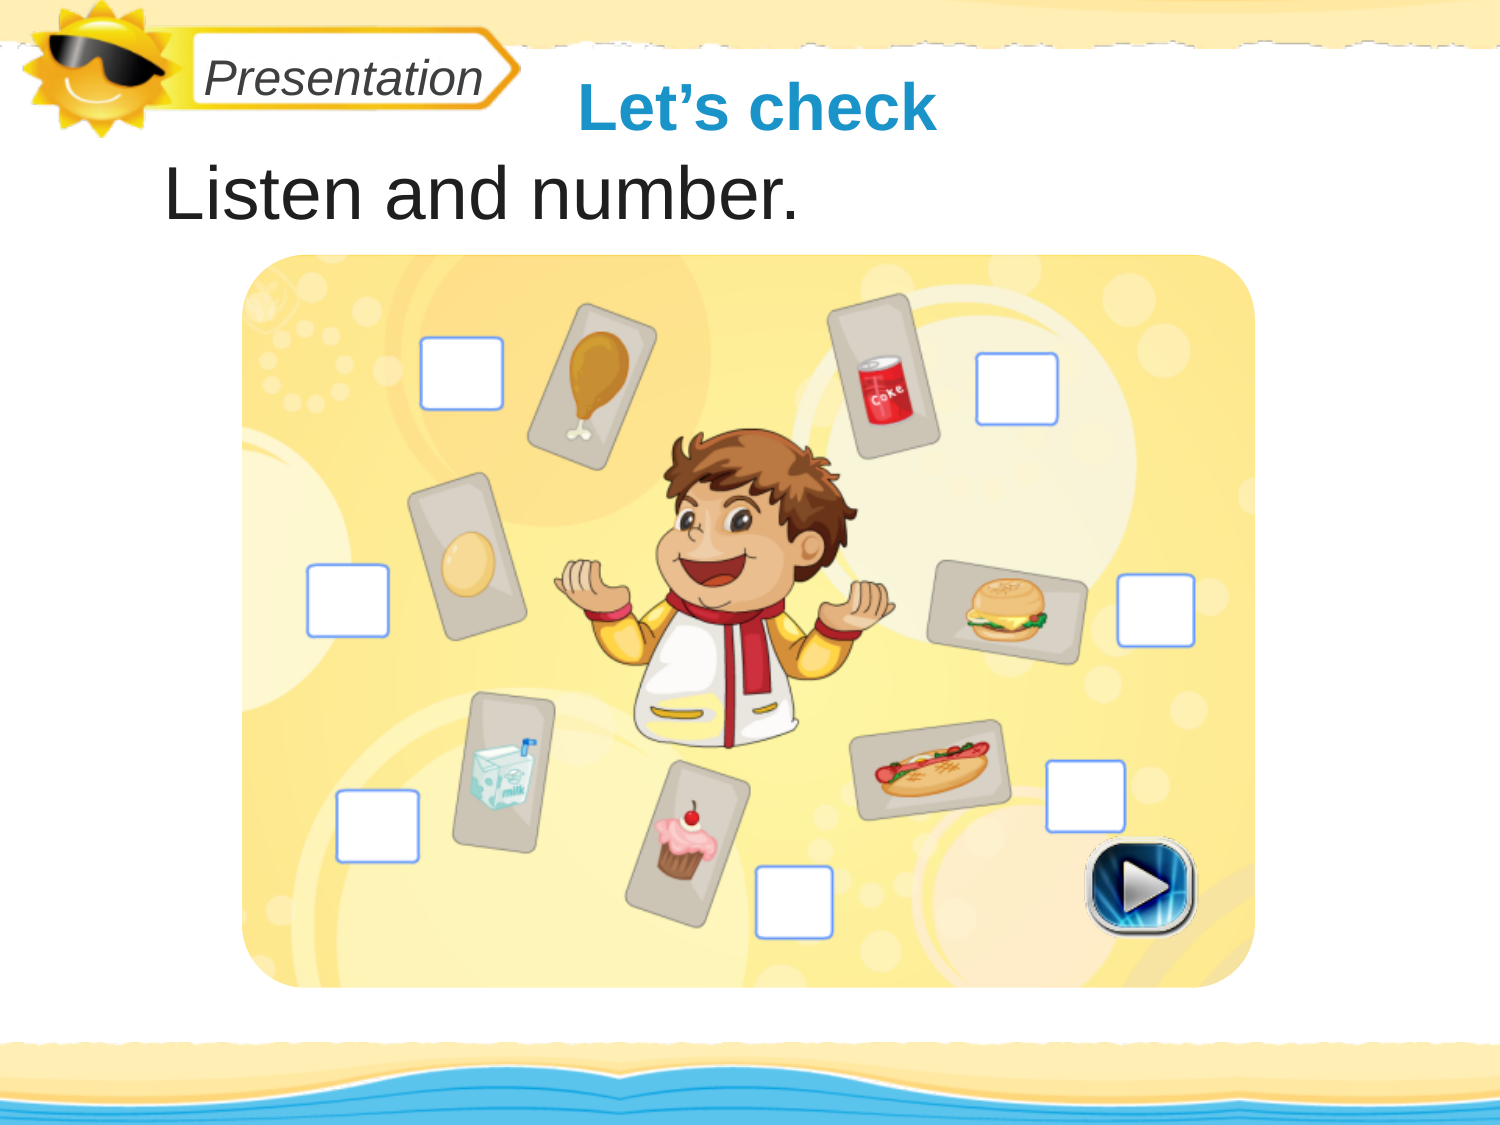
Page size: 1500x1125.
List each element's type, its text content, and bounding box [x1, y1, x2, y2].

text_box Listen and number. [149, 137, 817, 242]
picture [0, 0, 1500, 138]
text_box Presentation [546, 20, 552, 113]
text_box Let’s check [562, 56, 953, 151]
picture [242, 254, 1255, 988]
picture [0, 1042, 1500, 1125]
